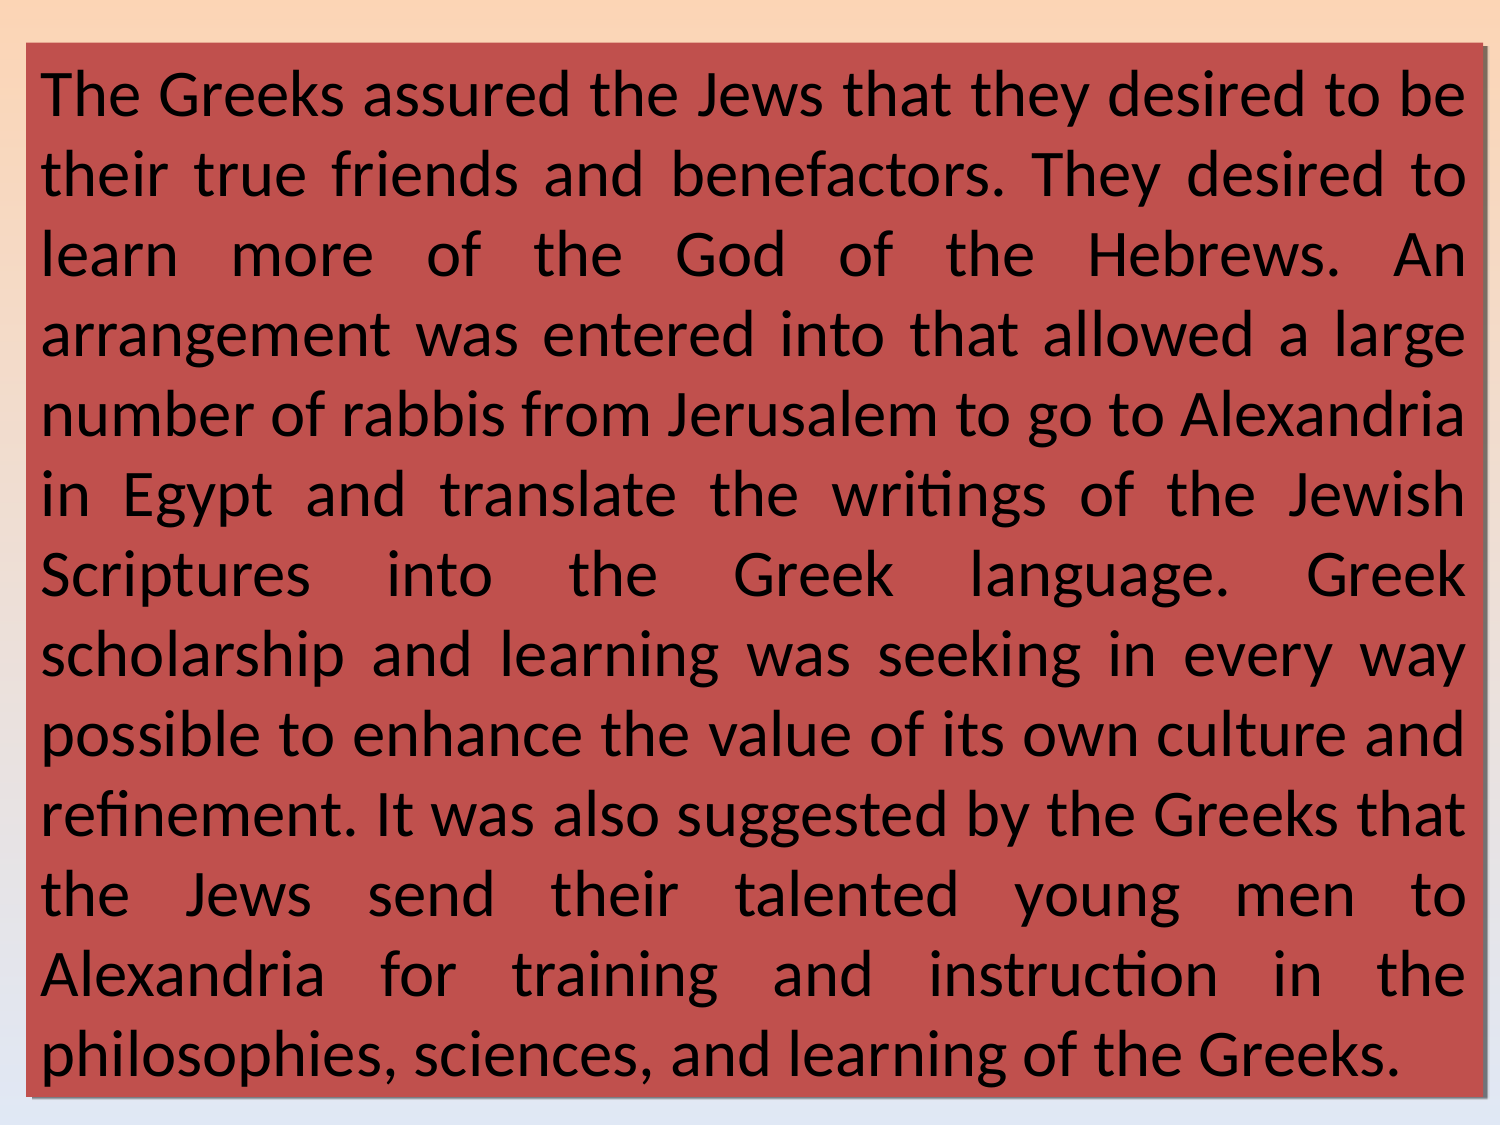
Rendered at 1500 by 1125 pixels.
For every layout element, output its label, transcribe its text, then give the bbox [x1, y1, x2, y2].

text_box The Greeks assured the Jews that they desired to be their true friends and benefactors. They desired to learn more of the God of the Hebrews. An arrangement was entered into that allowed a large number of rabbis from Jerusalem to go to Alexandria in Egypt and translate the writings of the Jewish Scriptures into the Greek language. Greek scholarship and learning was seeking in every way possible to enhance the value of its own culture and refinement. It was also suggested by the Greeks that the Jews send their talented young men to Alexandria for training and instruction in the philosophies, sciences, and learning of the Greeks. [26, 42, 1484, 1097]
